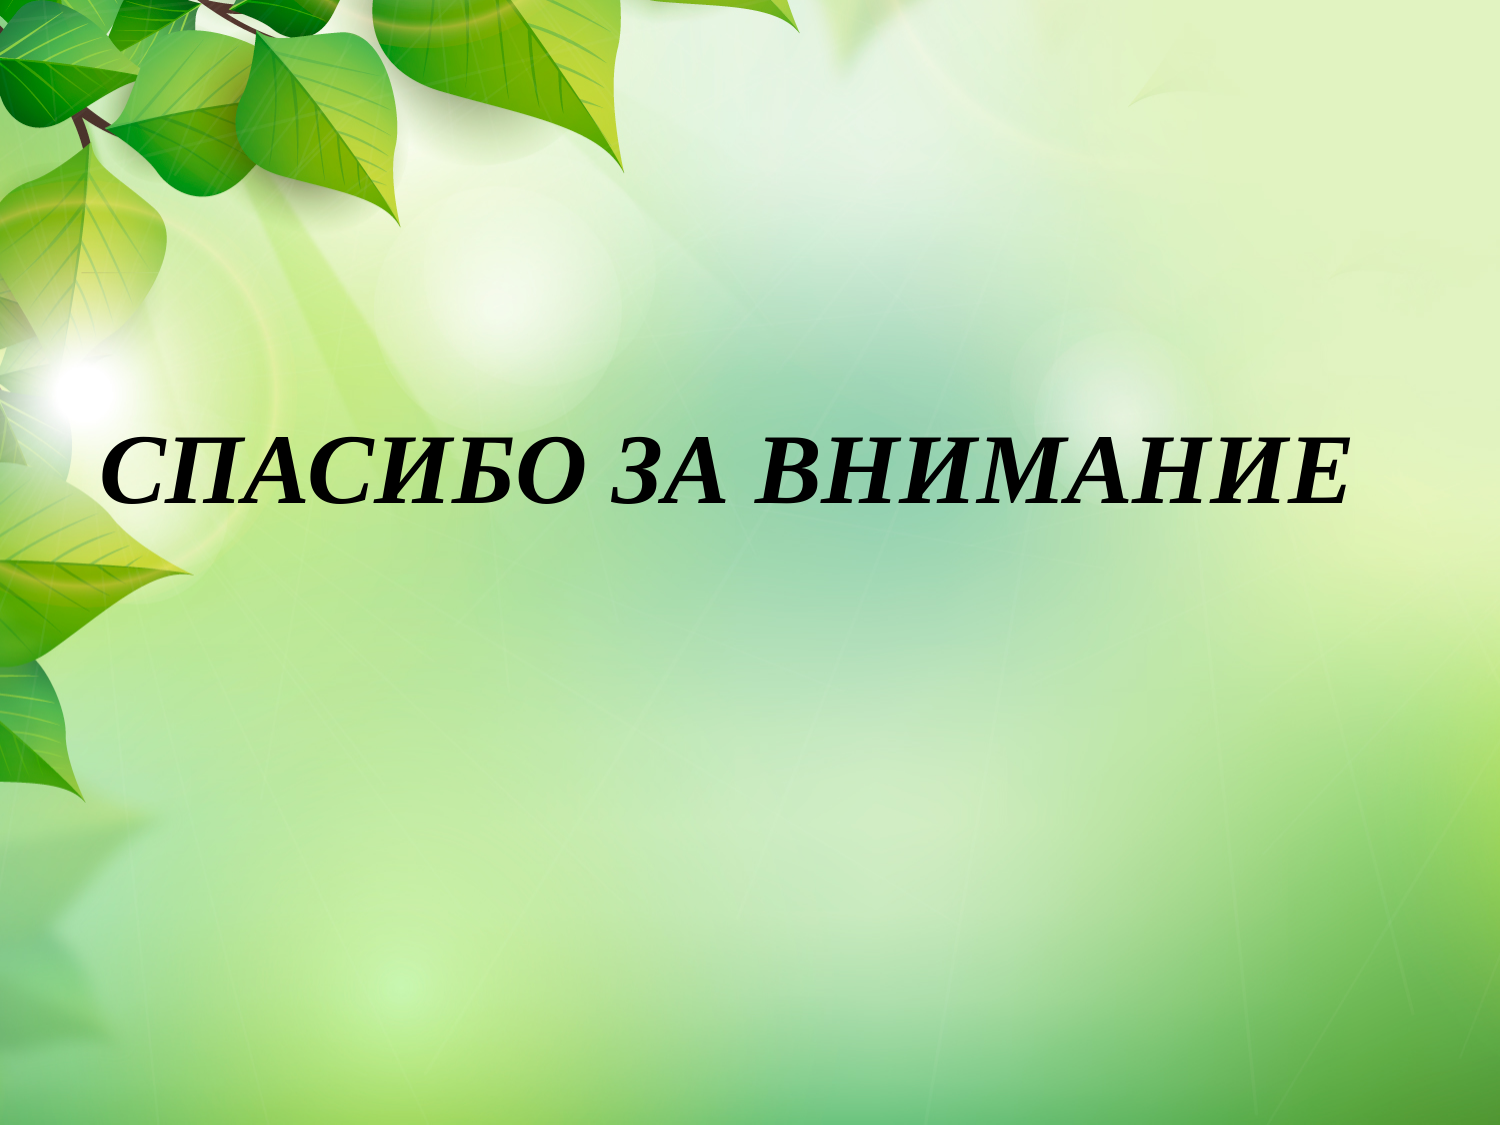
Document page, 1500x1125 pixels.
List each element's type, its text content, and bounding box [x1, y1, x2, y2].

picture [0, 0, 1500, 1125]
title СПАСИБО ЗА ВНИМАНИЕ [84, 389, 1376, 554]
